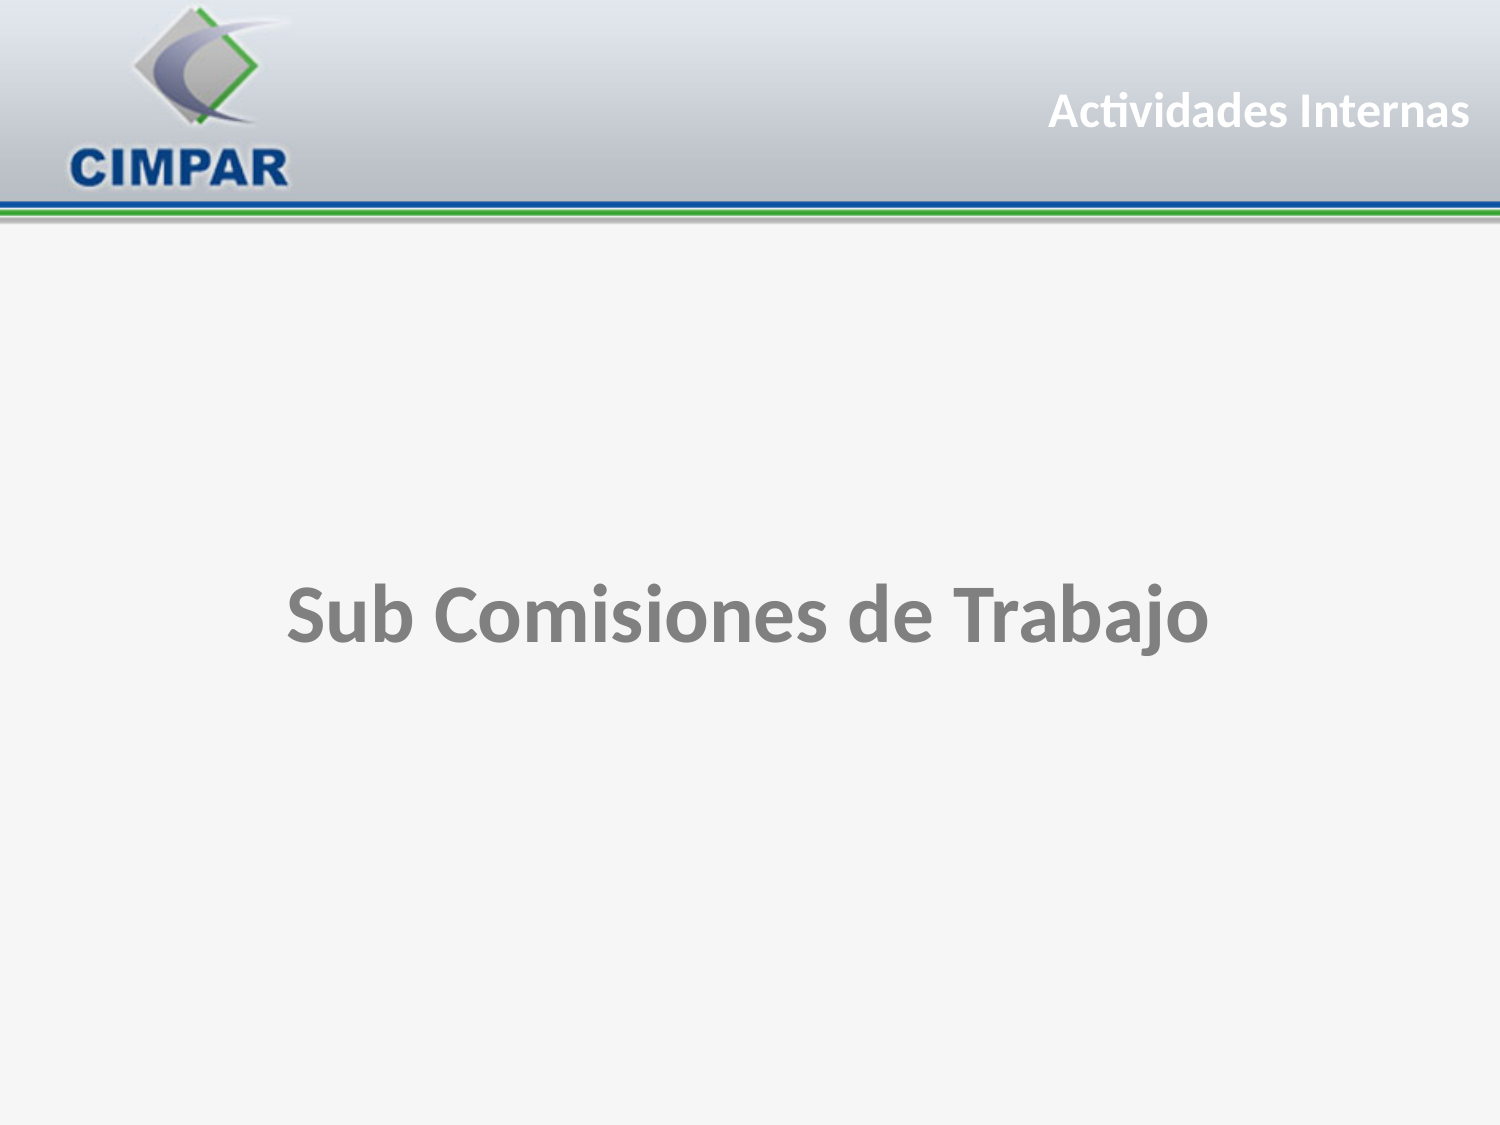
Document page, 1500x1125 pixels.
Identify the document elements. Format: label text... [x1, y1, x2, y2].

text_box Actividades Internas [135, 7, 1486, 209]
text_box Sub Comisiones de Trabajo [0, 551, 1499, 666]
picture [0, 0, 1500, 1125]
